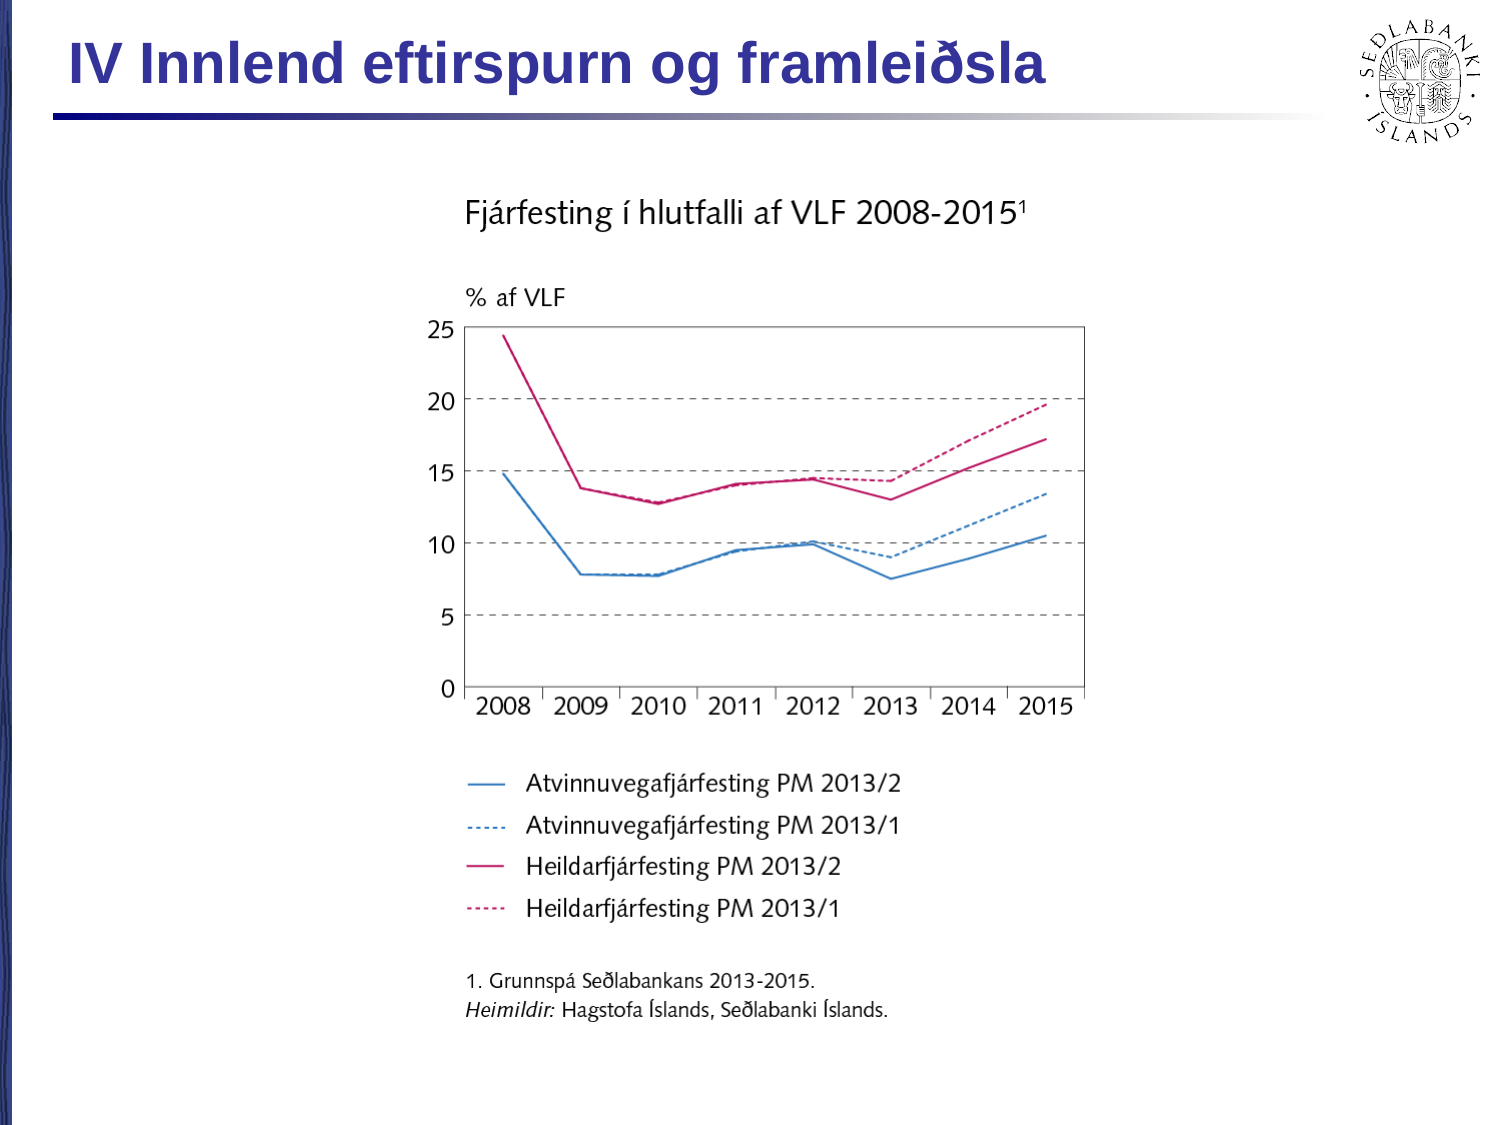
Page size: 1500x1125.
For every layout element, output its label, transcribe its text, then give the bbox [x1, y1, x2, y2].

title IV Innlend eftirspurn og framleiðsla [52, 10, 1330, 111]
picture [1357, 18, 1482, 149]
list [427, 184, 1085, 1023]
picture [0, 0, 12, 1125]
